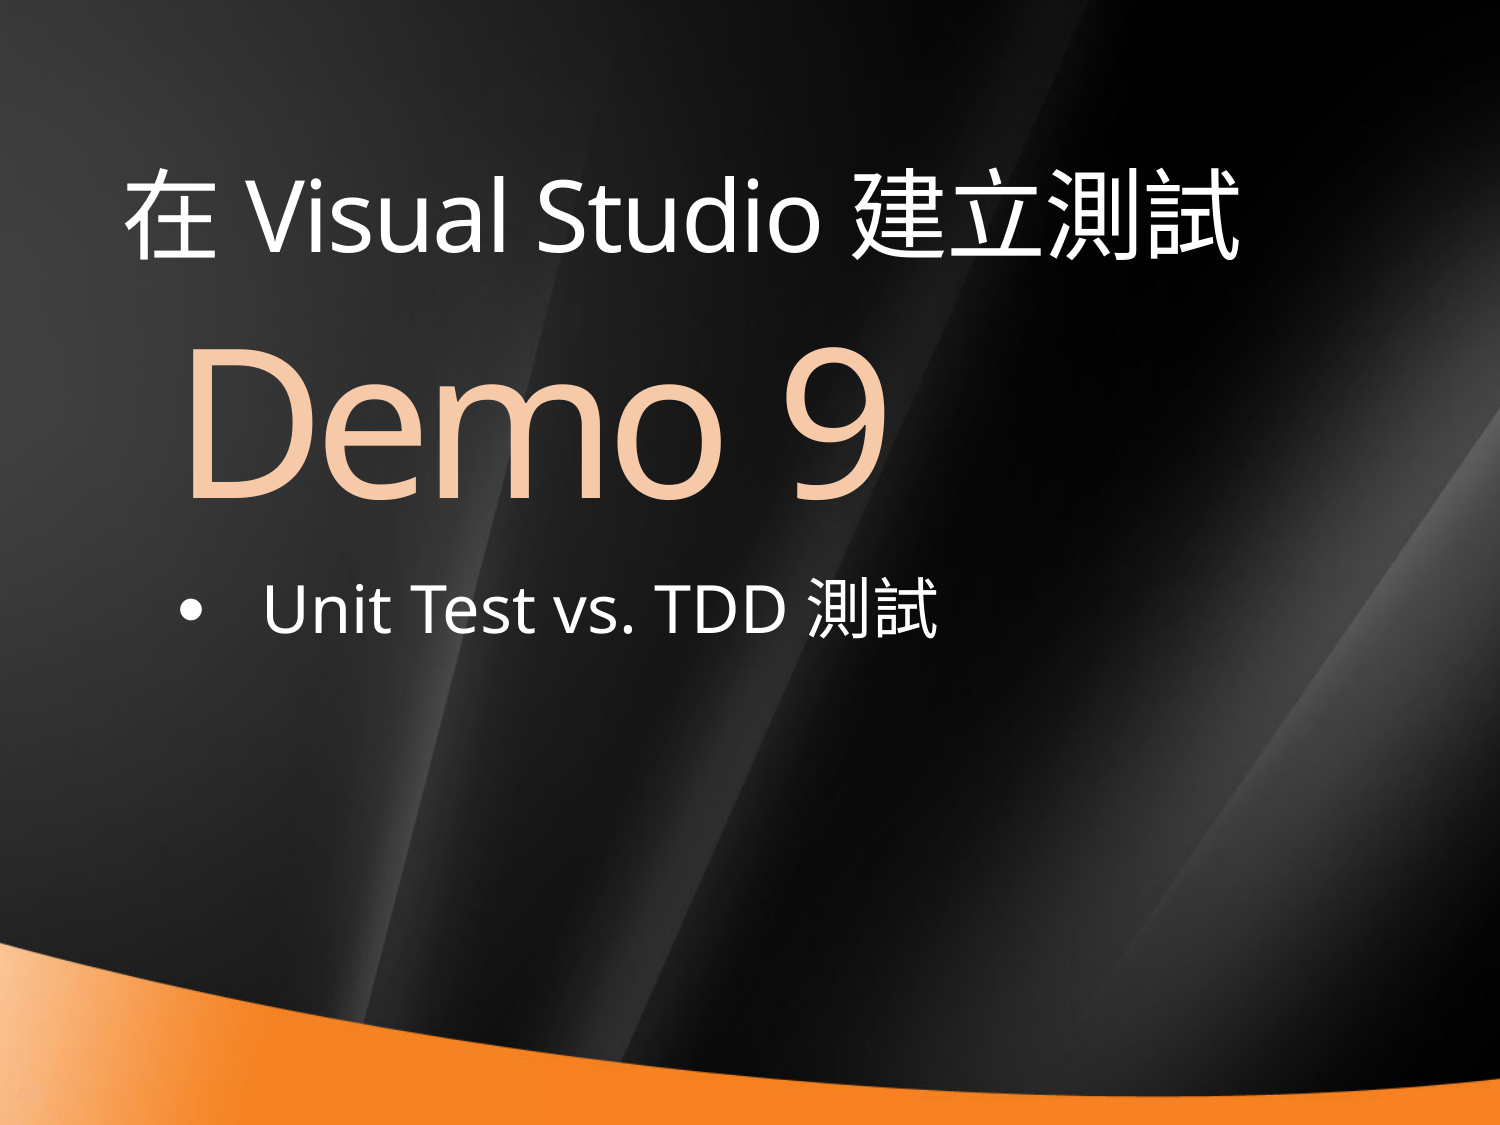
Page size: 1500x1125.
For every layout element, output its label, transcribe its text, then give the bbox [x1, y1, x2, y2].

title 在Visual Studio建立測試 [121, 111, 1402, 274]
subtitle Unit Test vs. TDD測試 [177, 576, 1183, 791]
picture [0, 0, 1500, 1125]
list Demo 9 [173, 318, 1074, 547]
